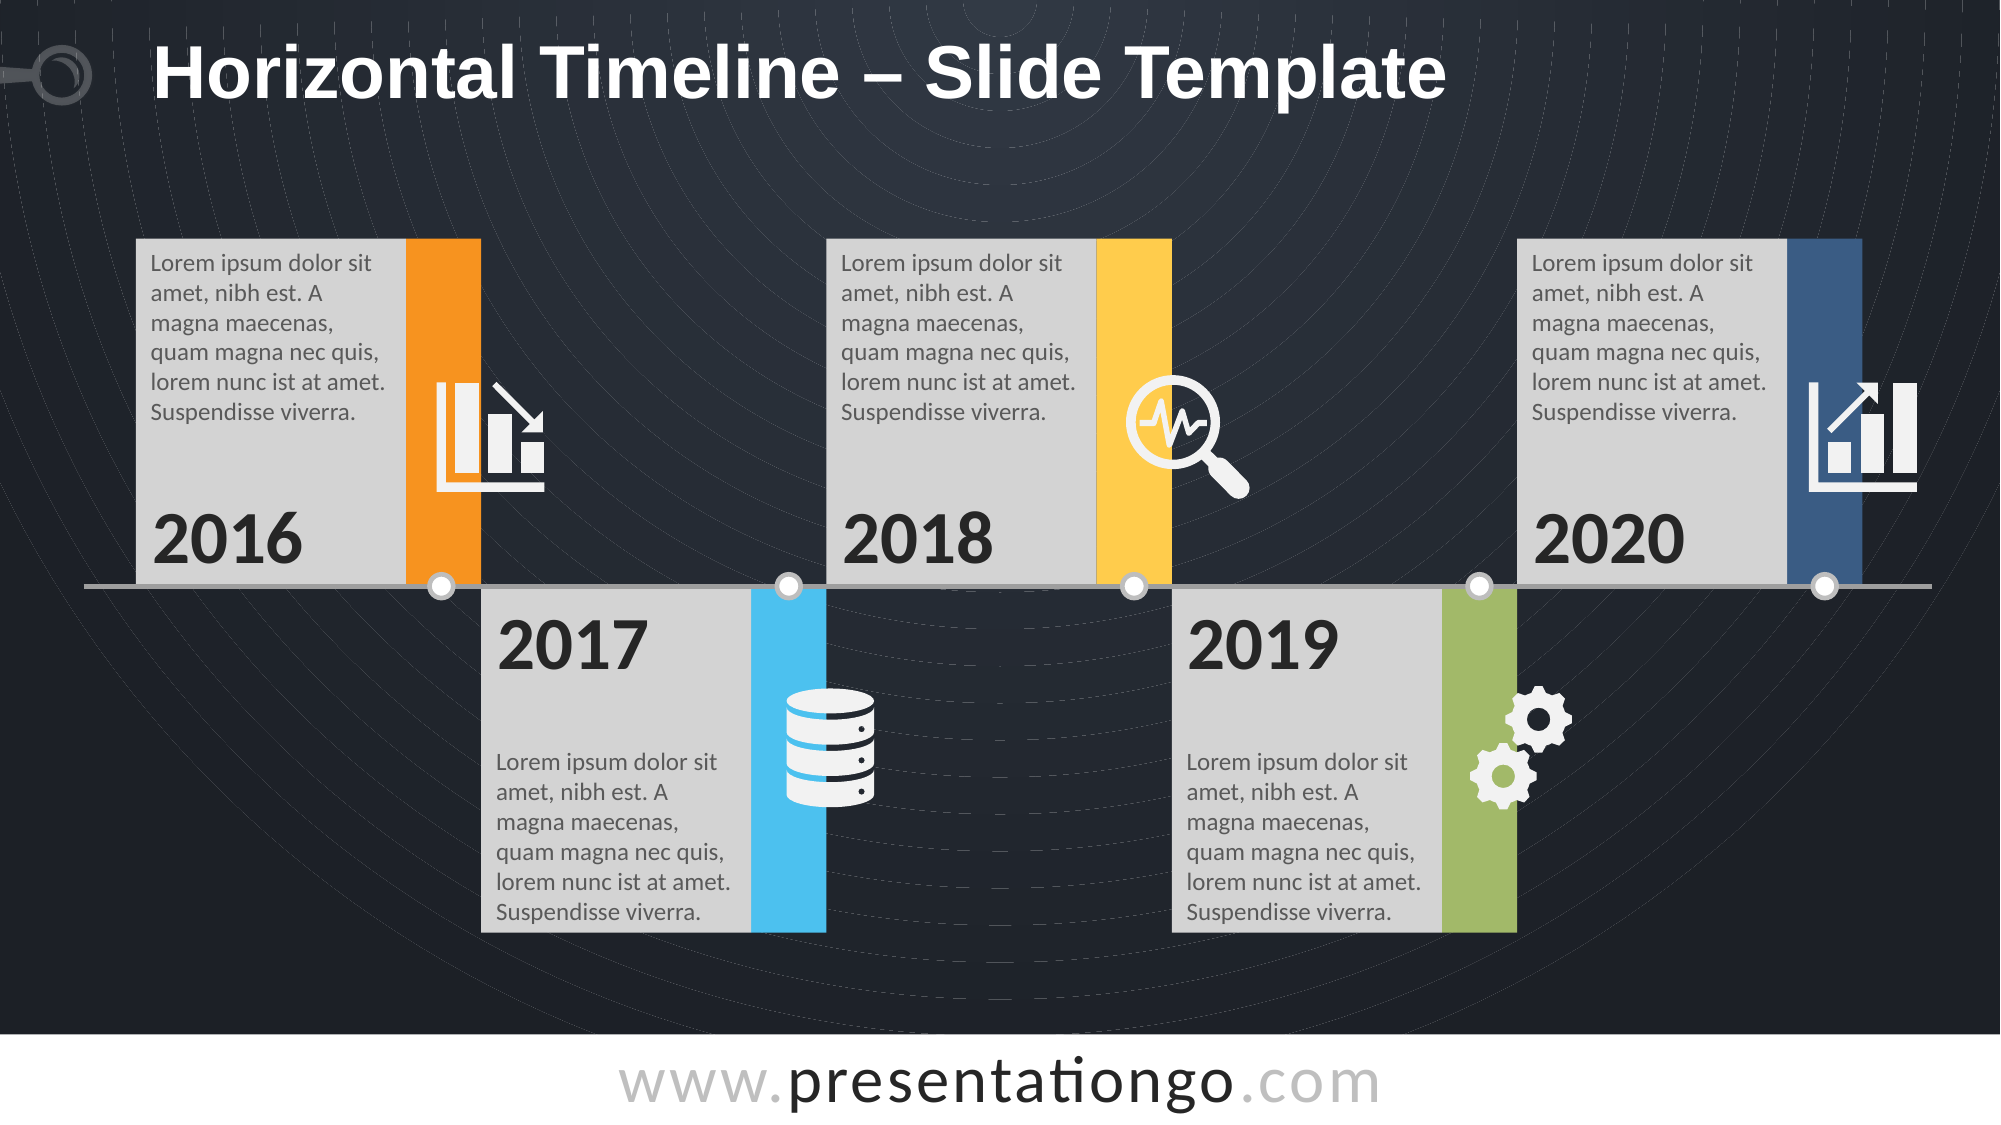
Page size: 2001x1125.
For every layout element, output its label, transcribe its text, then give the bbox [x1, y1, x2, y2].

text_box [416, 362, 567, 513]
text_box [1787, 362, 1938, 513]
text_box [775, 573, 802, 586]
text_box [1171, 587, 1518, 933]
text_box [481, 587, 827, 933]
text_box [1811, 587, 1838, 600]
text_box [1469, 686, 1572, 808]
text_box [1113, 362, 1264, 513]
text_box [1121, 587, 1147, 600]
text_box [826, 238, 1172, 586]
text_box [1517, 238, 1863, 586]
text_box [1466, 573, 1493, 586]
title Horizontal Timeline – Slide Template [137, 26, 1863, 148]
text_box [135, 238, 482, 586]
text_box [786, 688, 875, 808]
text_box [428, 587, 455, 600]
